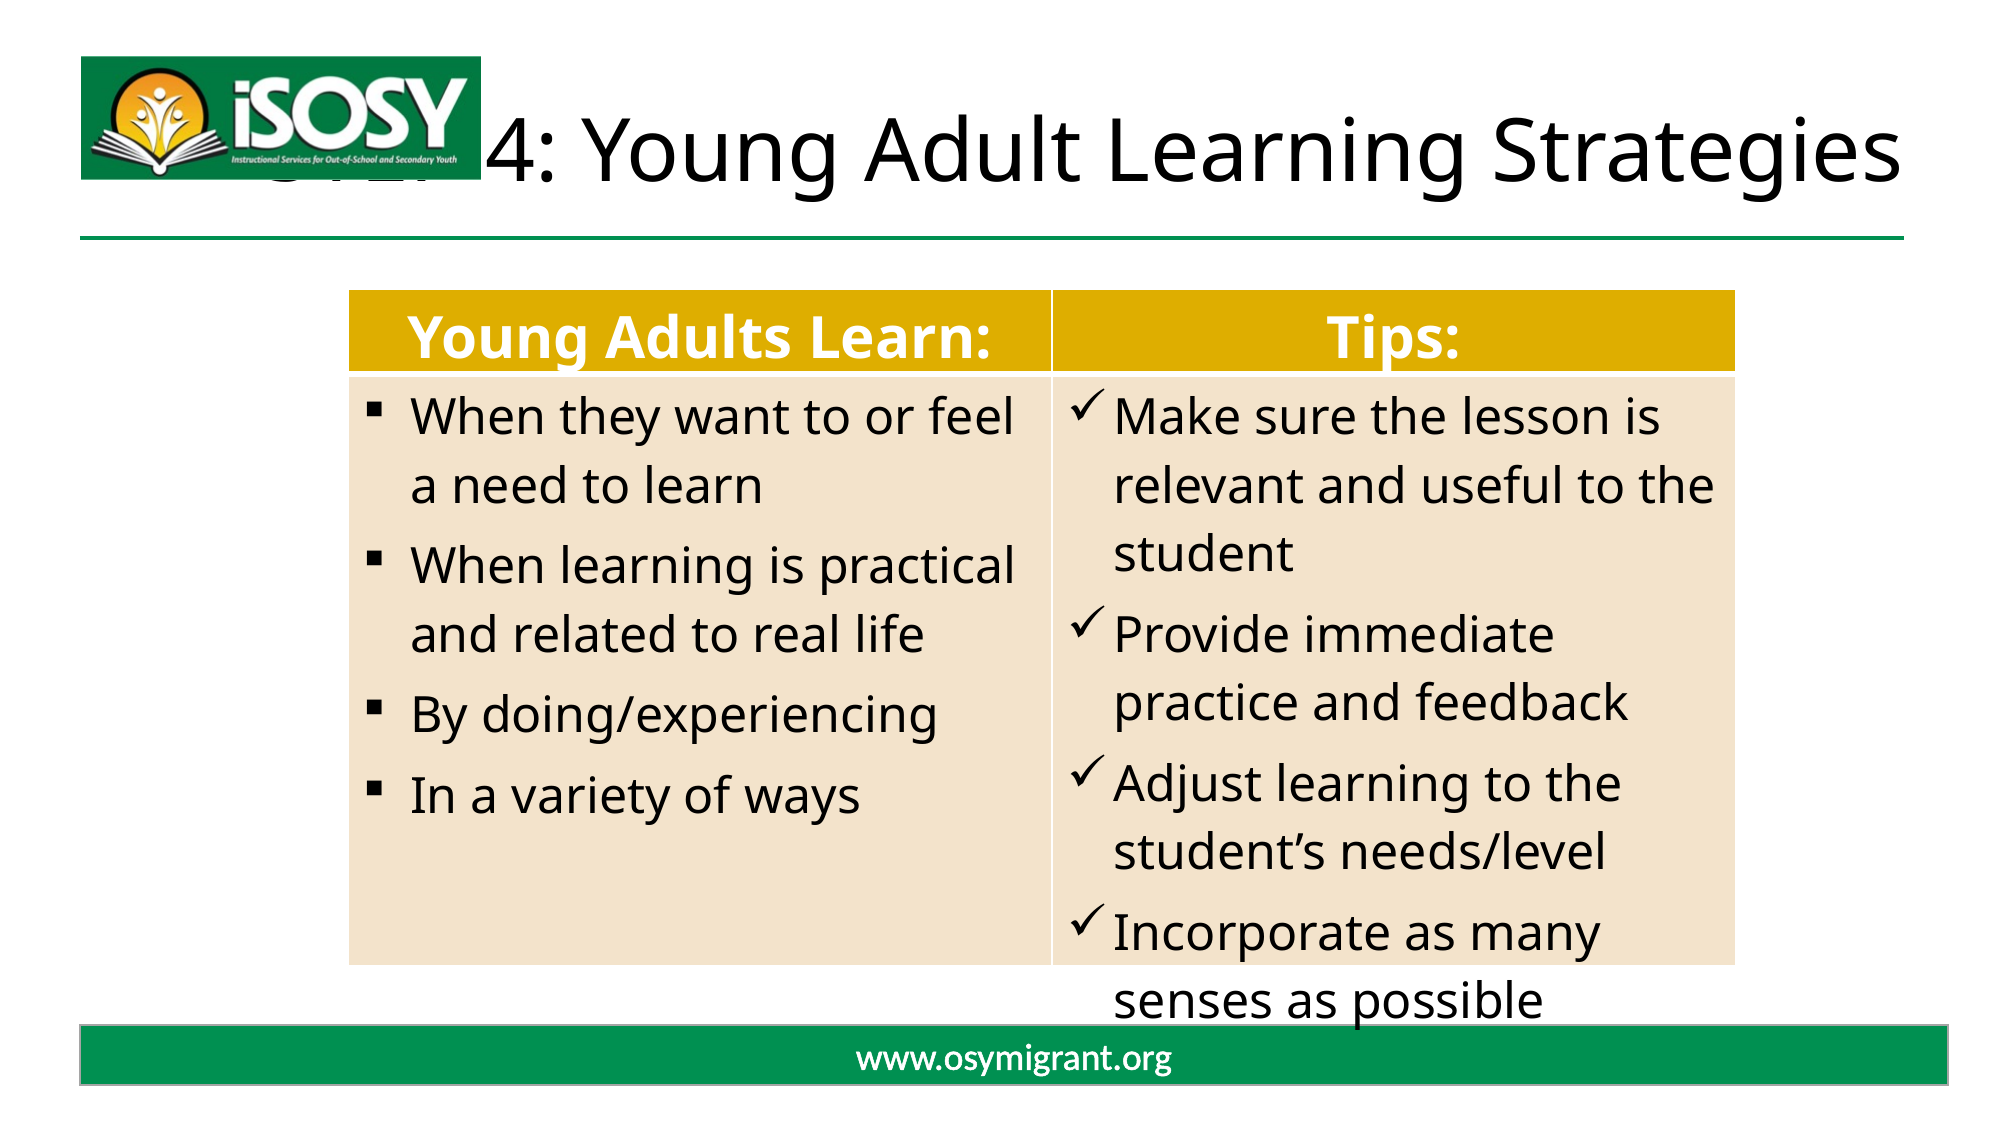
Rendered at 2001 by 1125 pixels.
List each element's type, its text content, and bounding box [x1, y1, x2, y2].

title STEP 4: Young Adult Learning Strategies [179, 37, 1919, 255]
table_cell When they want to or feel a need to learn When learning is practical and related to real life By doing/experiencing In a variety of ways [349, 377, 1051, 965]
picture [81, 56, 481, 180]
table_header Tips: [1053, 290, 1735, 371]
text_box www.osymigrant.org [79, 1024, 1949, 1086]
table_header Young Adults Learn: [349, 290, 1051, 371]
table_cell Make sure the lesson is relevant and useful to the student Provide immediate practice and feedback Adjust learning to the student’s needs/level Incorporate as many senses as possible [1053, 377, 1735, 965]
